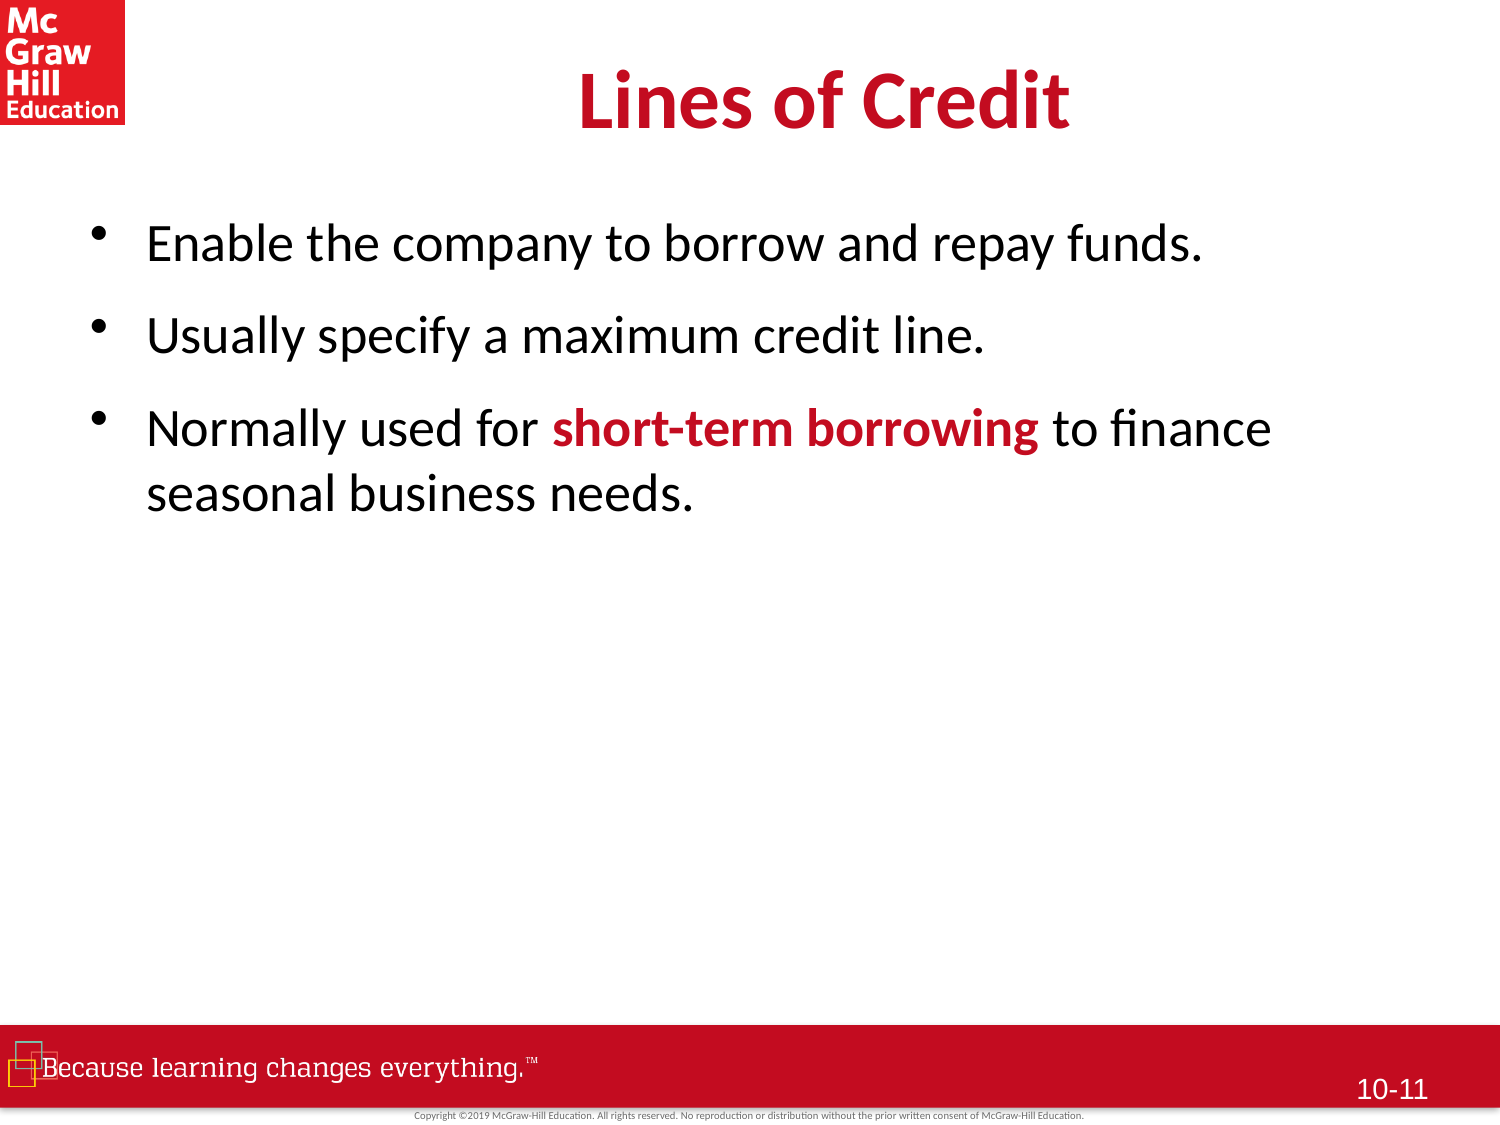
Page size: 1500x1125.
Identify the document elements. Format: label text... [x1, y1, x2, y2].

list Enable the company to borrow and repay funds. Usually specify a maximum credit line. Normally used for short-term borrowing to finance seasonal business needs. [75, 200, 1425, 975]
picture [8, 1041, 538, 1087]
slide_number 10-10 [1325, 1062, 1500, 1125]
title Lines of Credit [150, 37, 1500, 138]
picture [0, 0, 125, 125]
